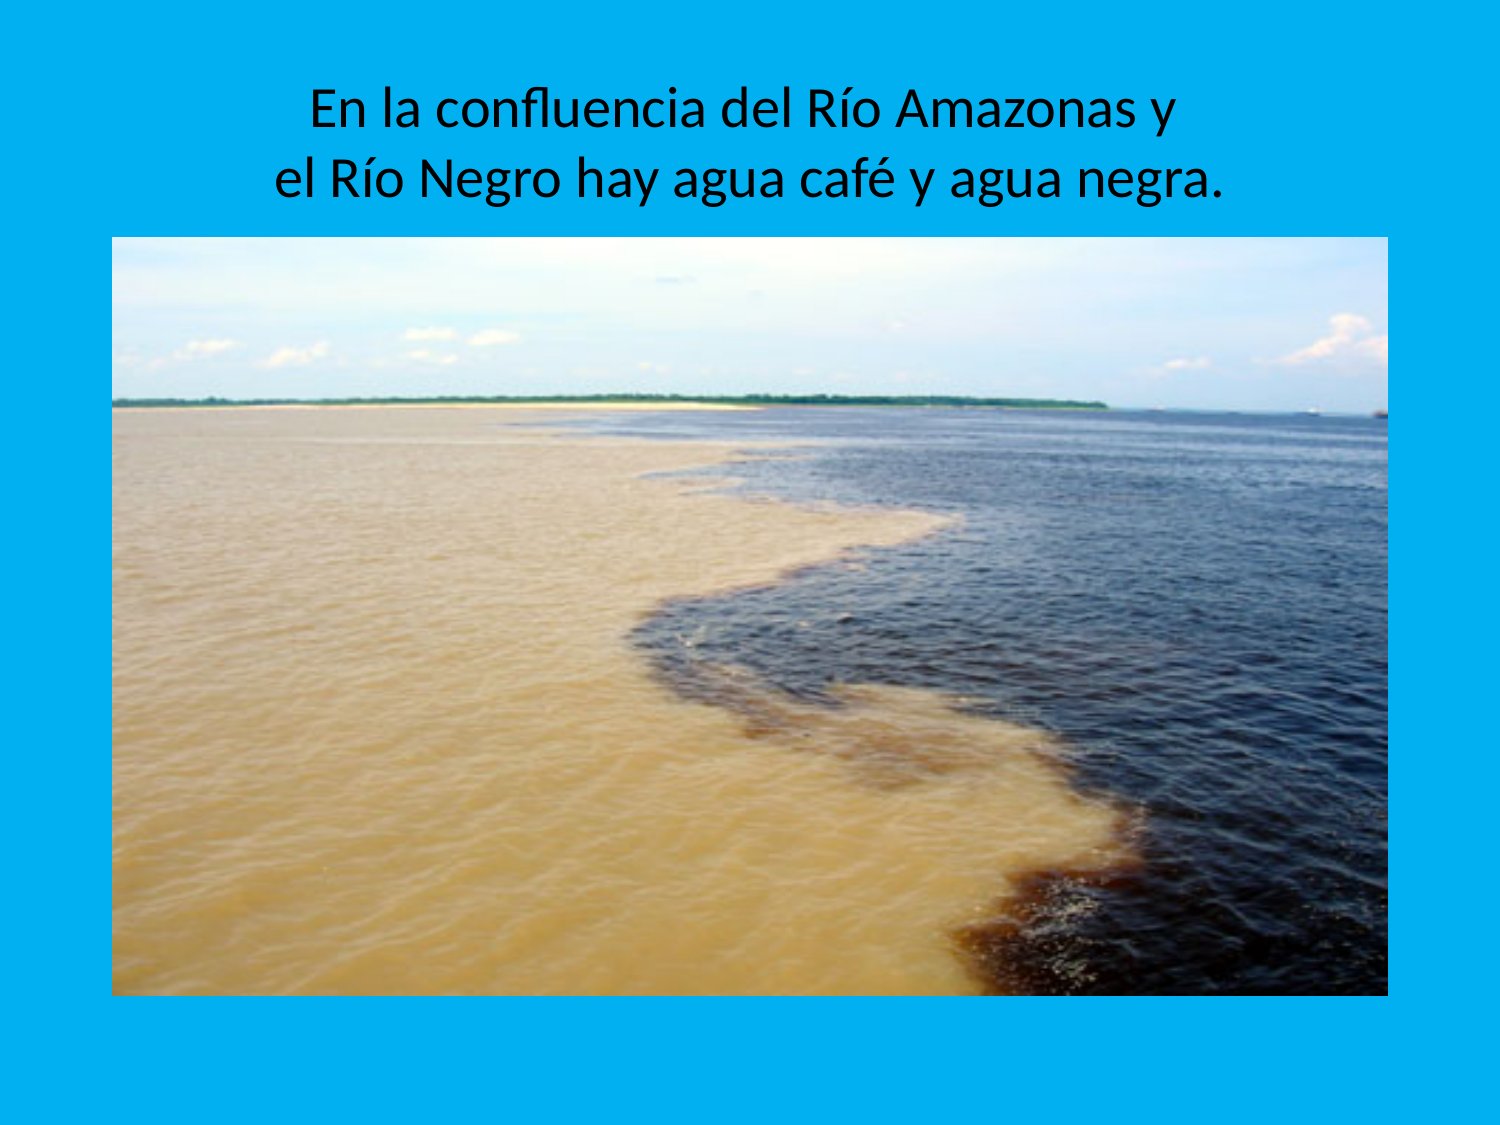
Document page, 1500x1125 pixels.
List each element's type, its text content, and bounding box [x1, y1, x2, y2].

picture [113, 238, 1387, 995]
title En la confluencia del Río Amazonas y el Río Negro hay agua café y agua negra. [74, 44, 1426, 233]
